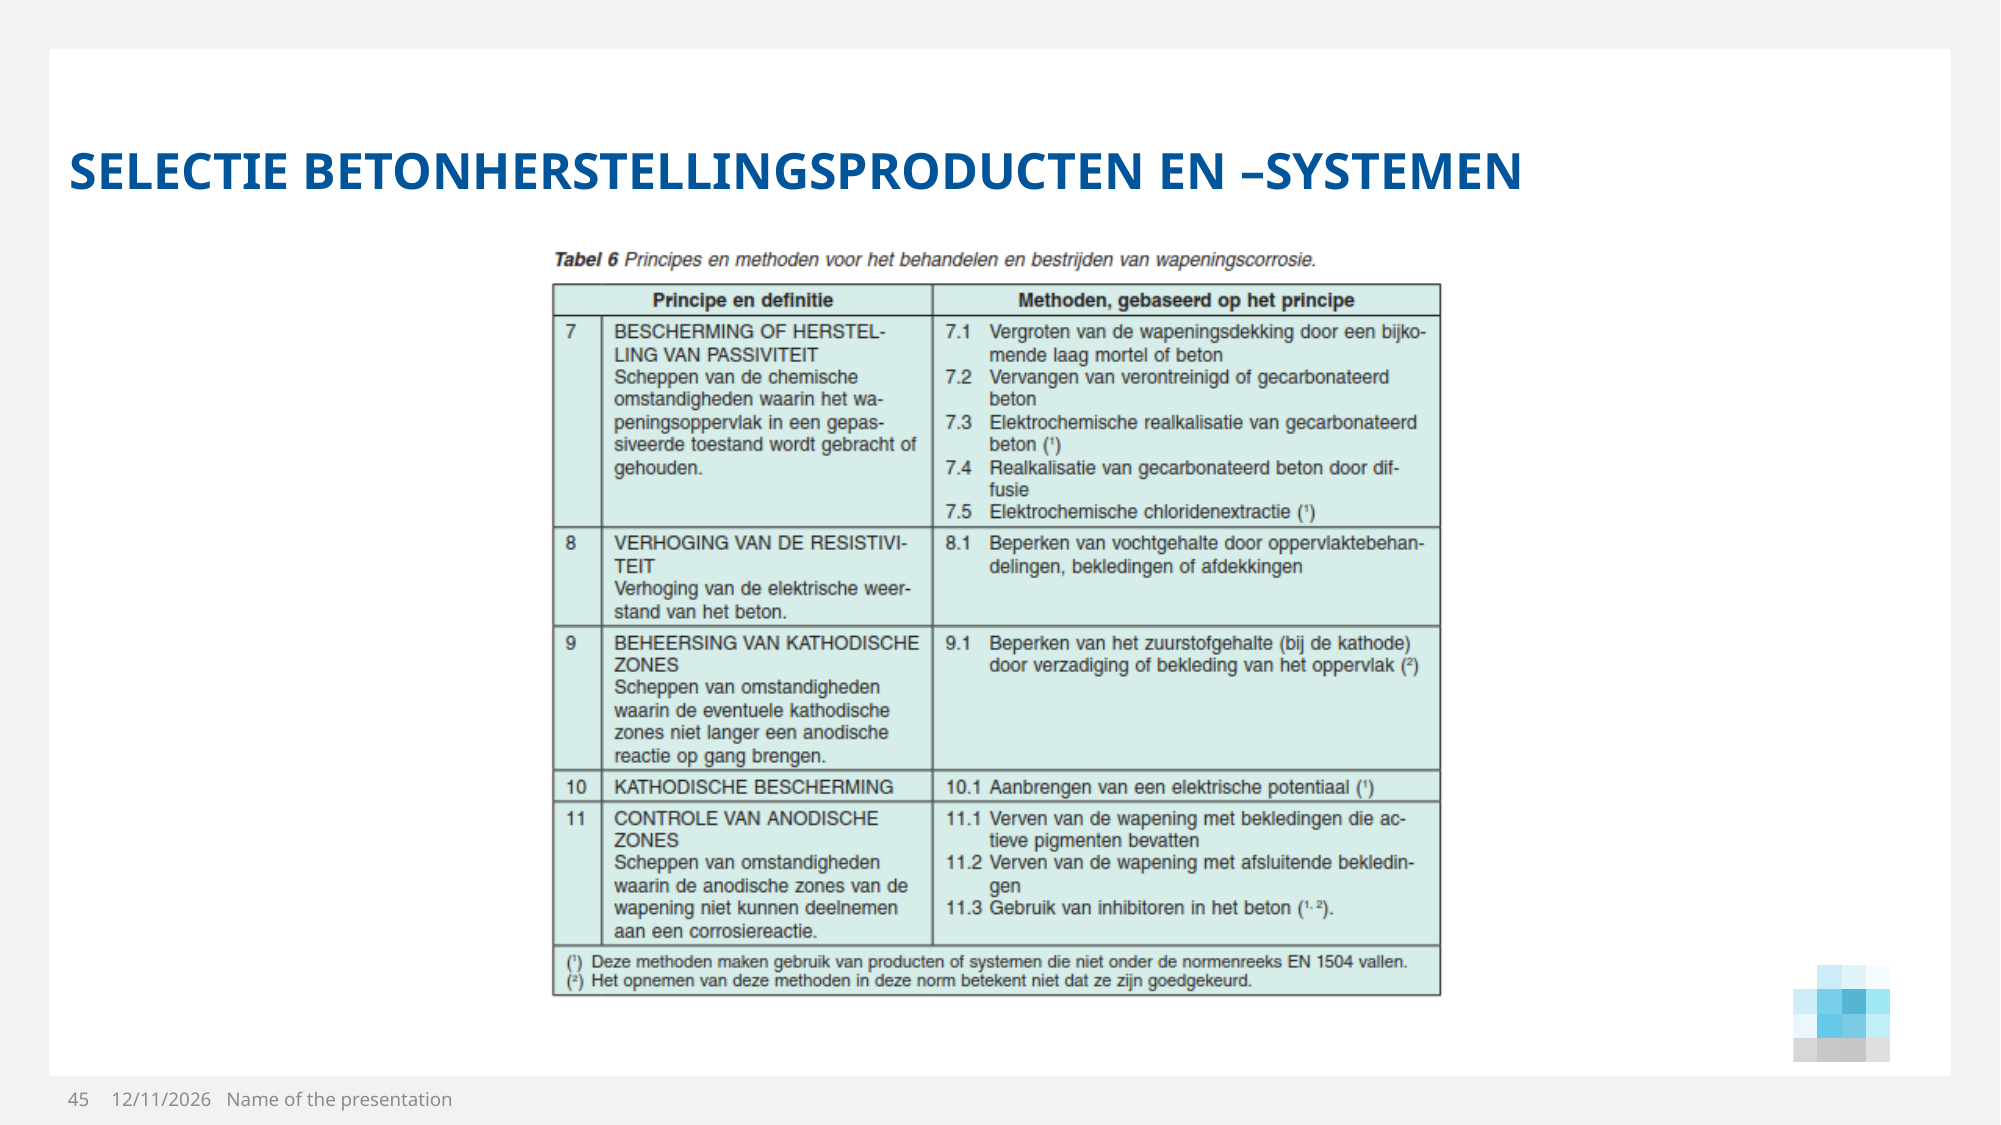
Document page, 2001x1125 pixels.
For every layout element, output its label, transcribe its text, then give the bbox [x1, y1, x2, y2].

footer Name of the presentation [220, 1071, 1638, 1119]
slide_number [103, 1071, 220, 1119]
slide_number 45 [55, 1071, 103, 1119]
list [543, 243, 1457, 1007]
title SELECTIE BetonherstelliNgsproducten EN –SYSTEMEN [55, 59, 1945, 208]
